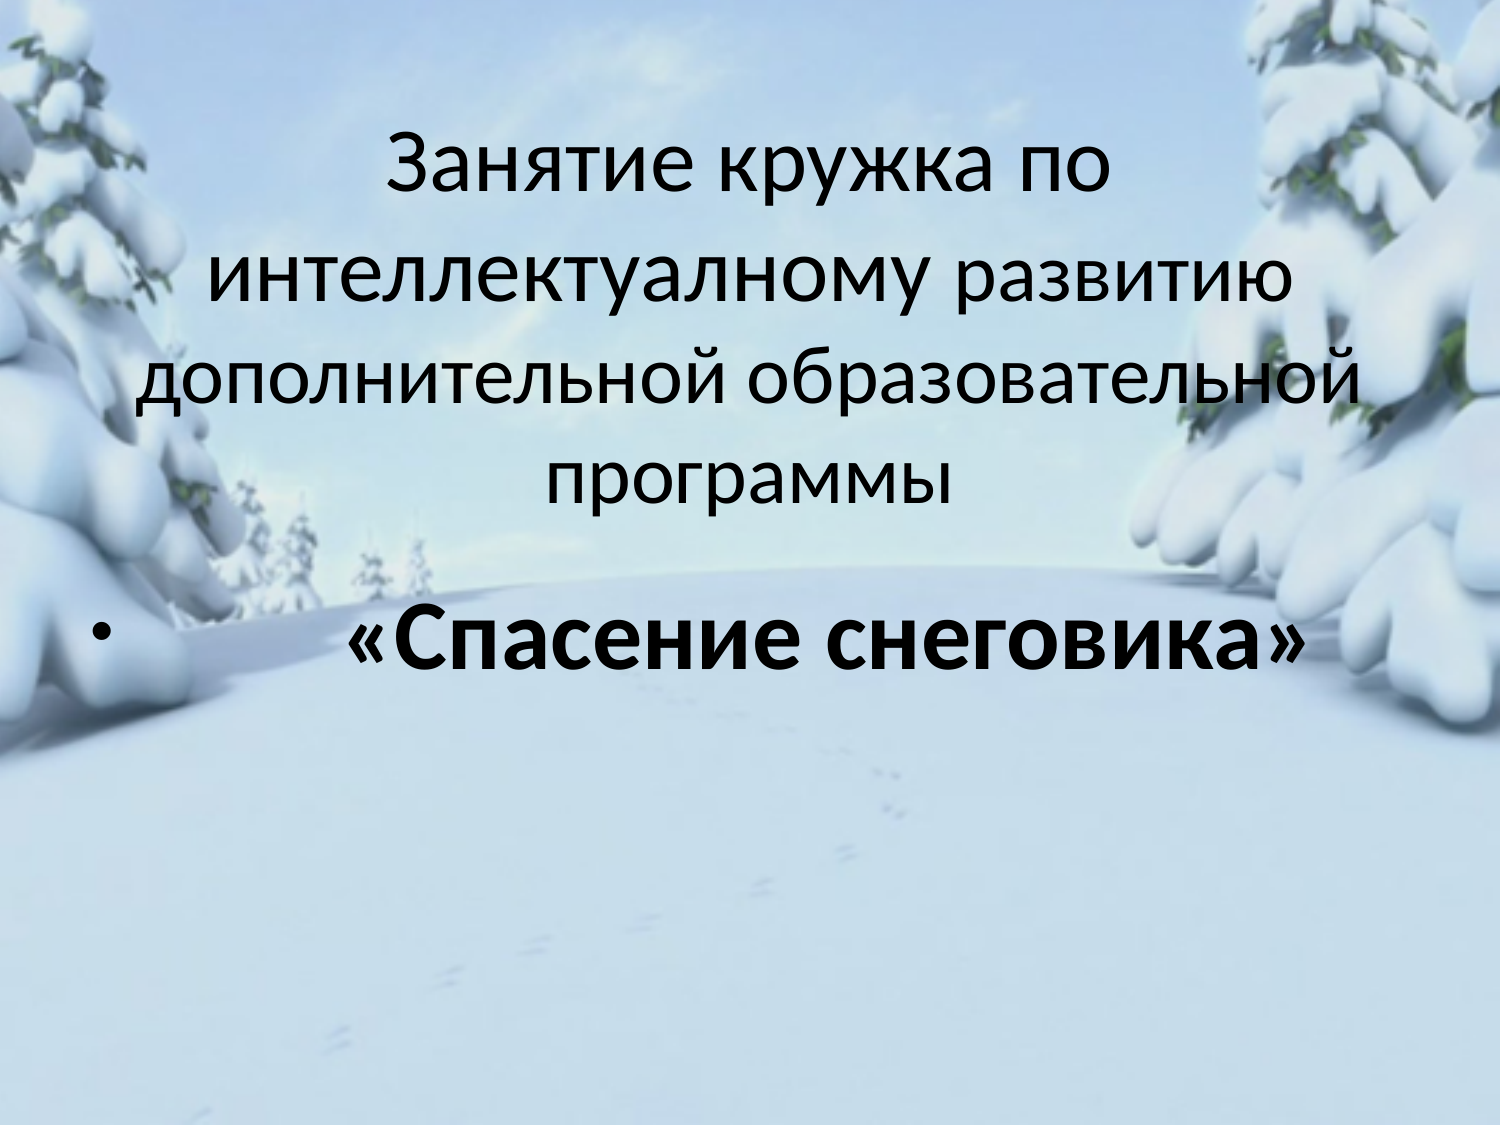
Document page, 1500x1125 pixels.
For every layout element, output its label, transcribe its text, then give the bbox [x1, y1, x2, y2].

list «Спасение снеговика» [75, 562, 1425, 1005]
picture [0, 0, 1500, 1125]
title Занятие кружка по интеллектуалному развитию дополнительной образовательной программы [75, 45, 1425, 562]
